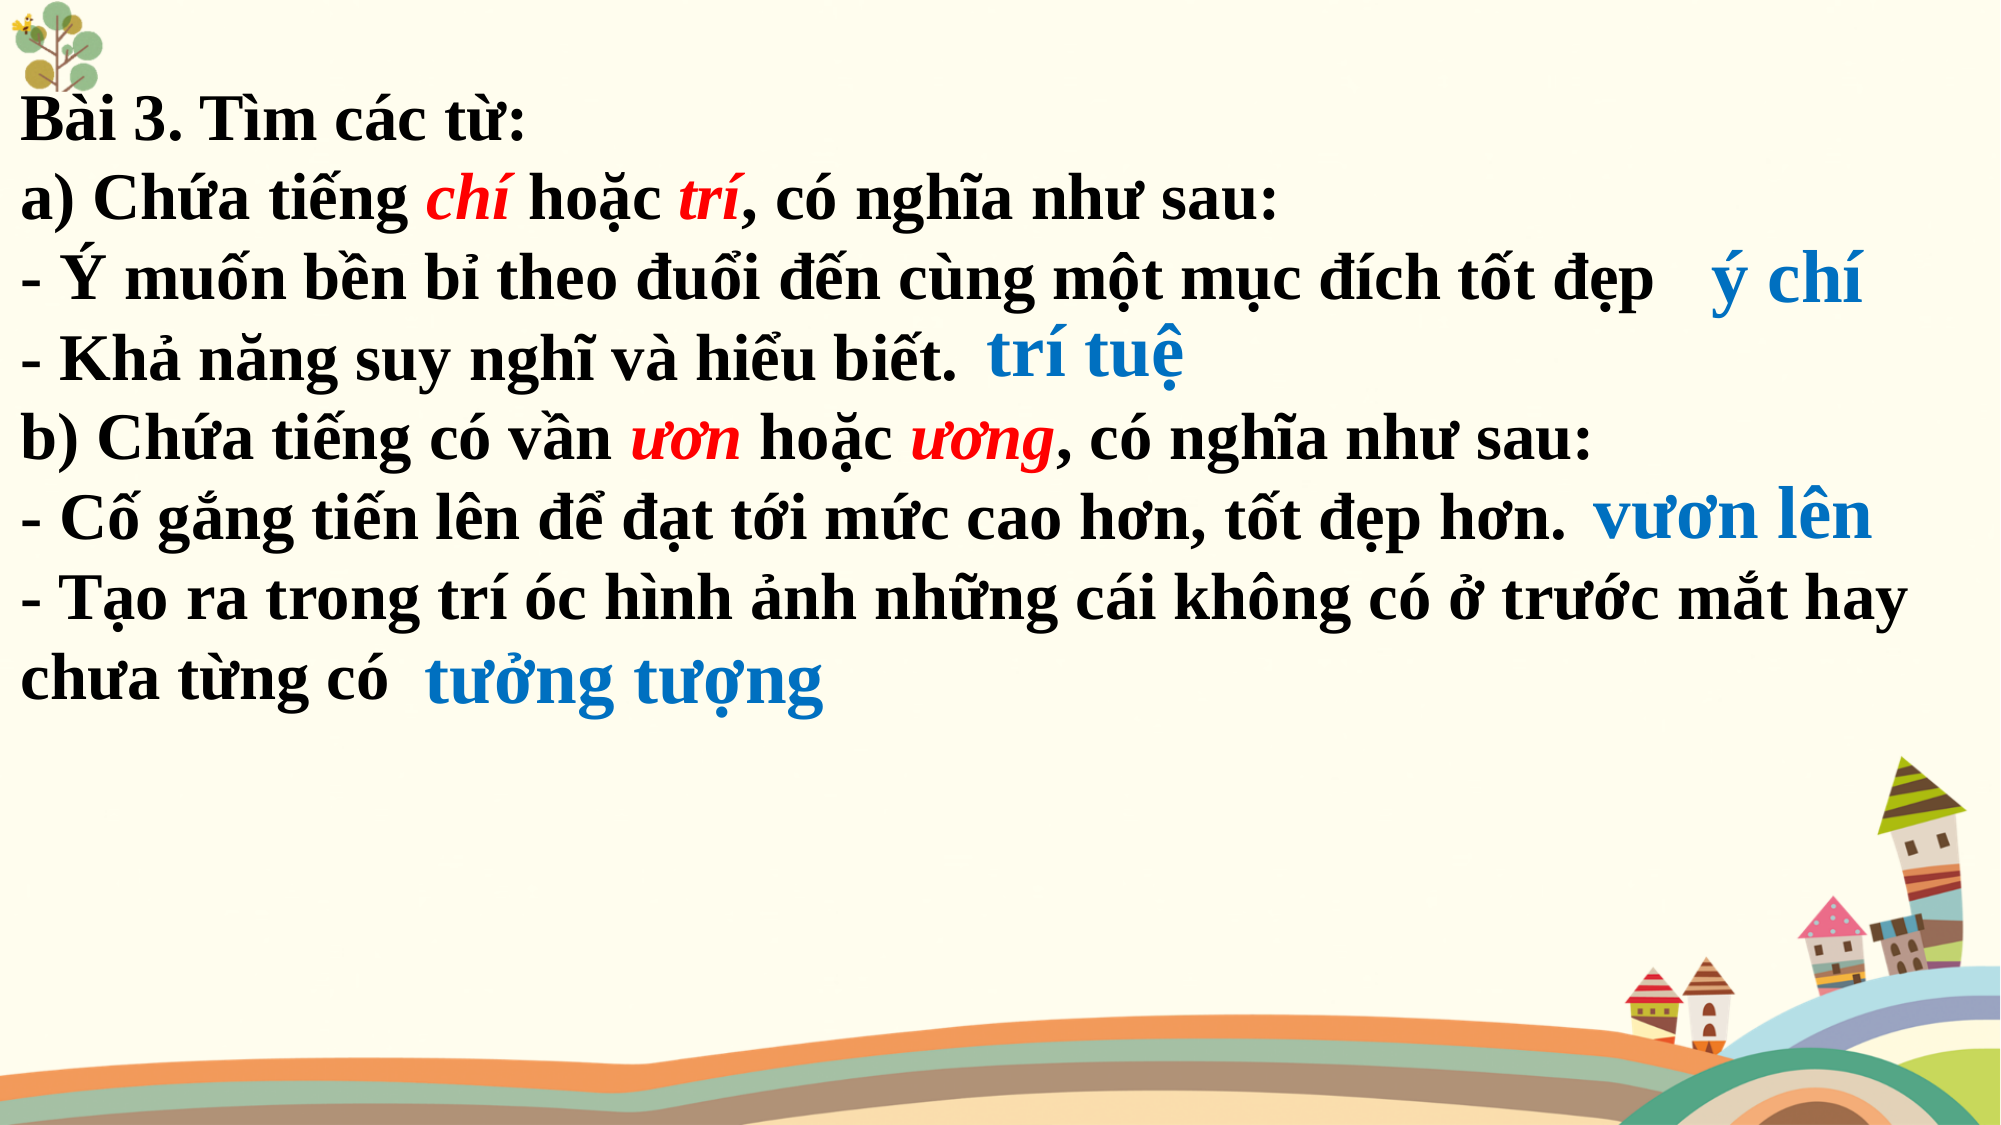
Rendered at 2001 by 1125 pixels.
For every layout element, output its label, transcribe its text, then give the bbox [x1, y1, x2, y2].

text_box trí tuệ [972, 294, 1315, 400]
picture [0, 0, 2001, 1125]
text_box ý chí [1696, 219, 1910, 325]
text_box vươn lên [1578, 456, 1969, 562]
text_box Bài 3. Tìm các từ: a) Chứa tiếng chí hoặc trí, có nghĩa như sau: - Ý muốn bền bỉ theo đuổi đến cùng một mục đích tốt đẹp - Khả năng suy nghĩ và hiểu biết. b) Chứa tiếng có vần ươn hoặc ương, có nghĩa như sau: - Cố gắng tiến lên để đạt tới mức cao hơn, tốt đẹp hơn. - Tạo ra trong trí óc hình ảnh những cái không có ở trước mắt hay chưa từng có [5, 66, 1939, 721]
text_box tưởng tượng [409, 621, 906, 727]
